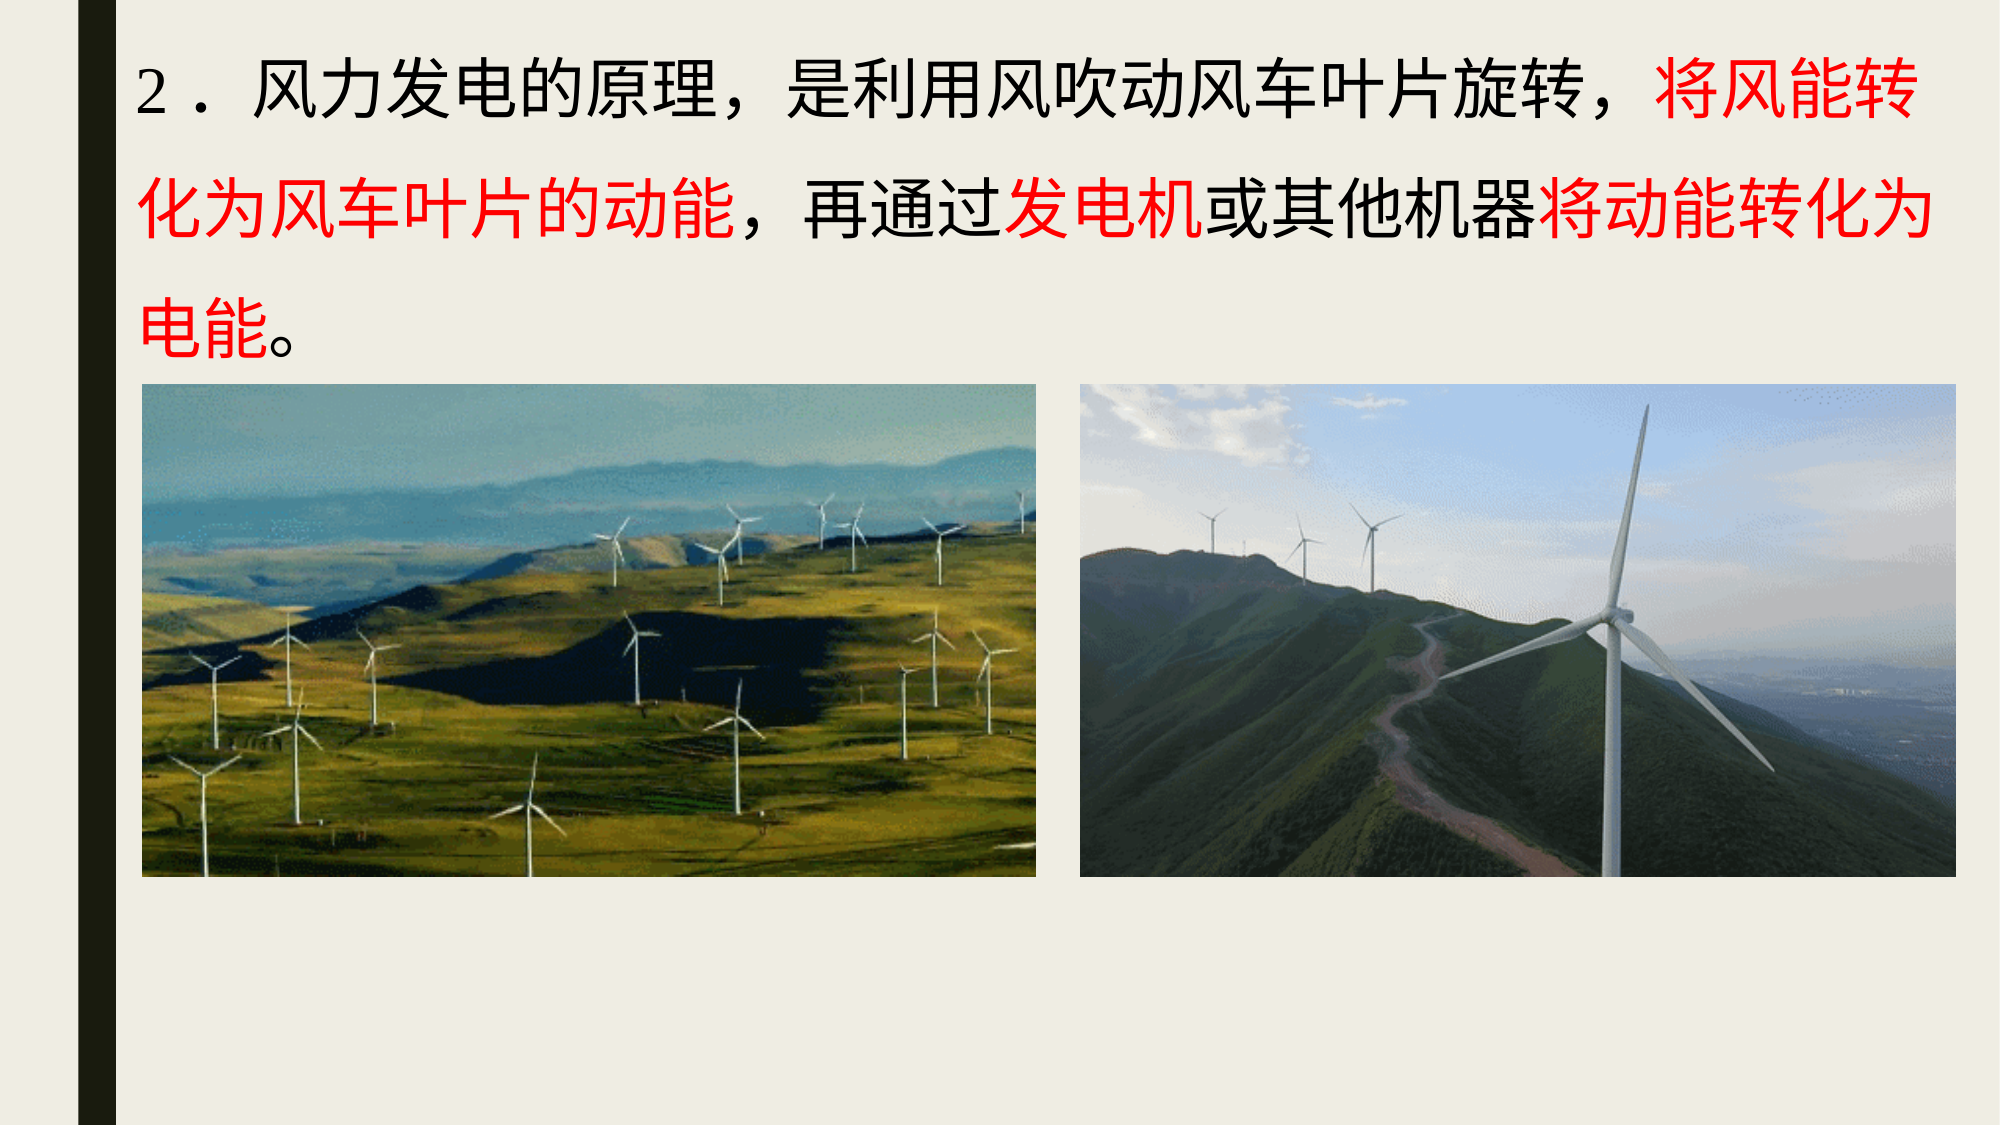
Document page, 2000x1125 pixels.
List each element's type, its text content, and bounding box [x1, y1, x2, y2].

text_box 2．风力发电的原理，是利用风吹动风车叶片旋转，将风能转化为风车叶片的动能，再通过发电机或其他机器将动能转化为电能。 [120, 0, 2000, 384]
picture [142, 384, 1036, 877]
picture [1080, 384, 1956, 877]
